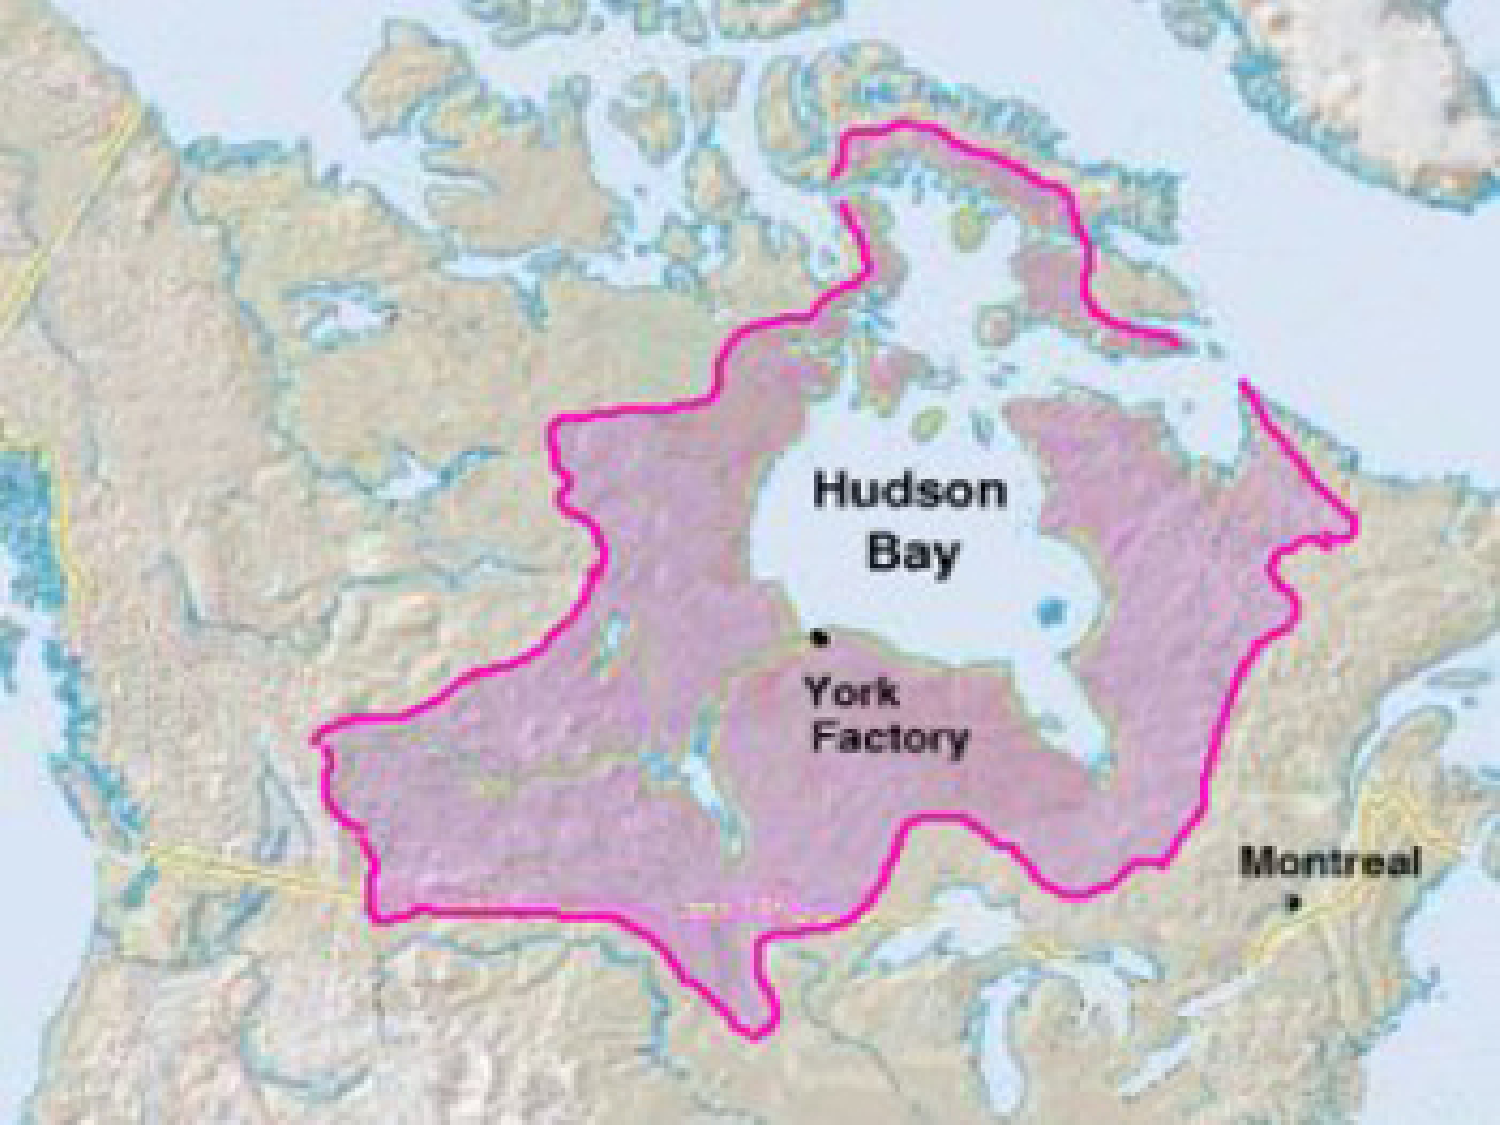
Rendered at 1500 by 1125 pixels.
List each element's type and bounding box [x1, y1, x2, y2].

list [0, 0, 1500, 1125]
